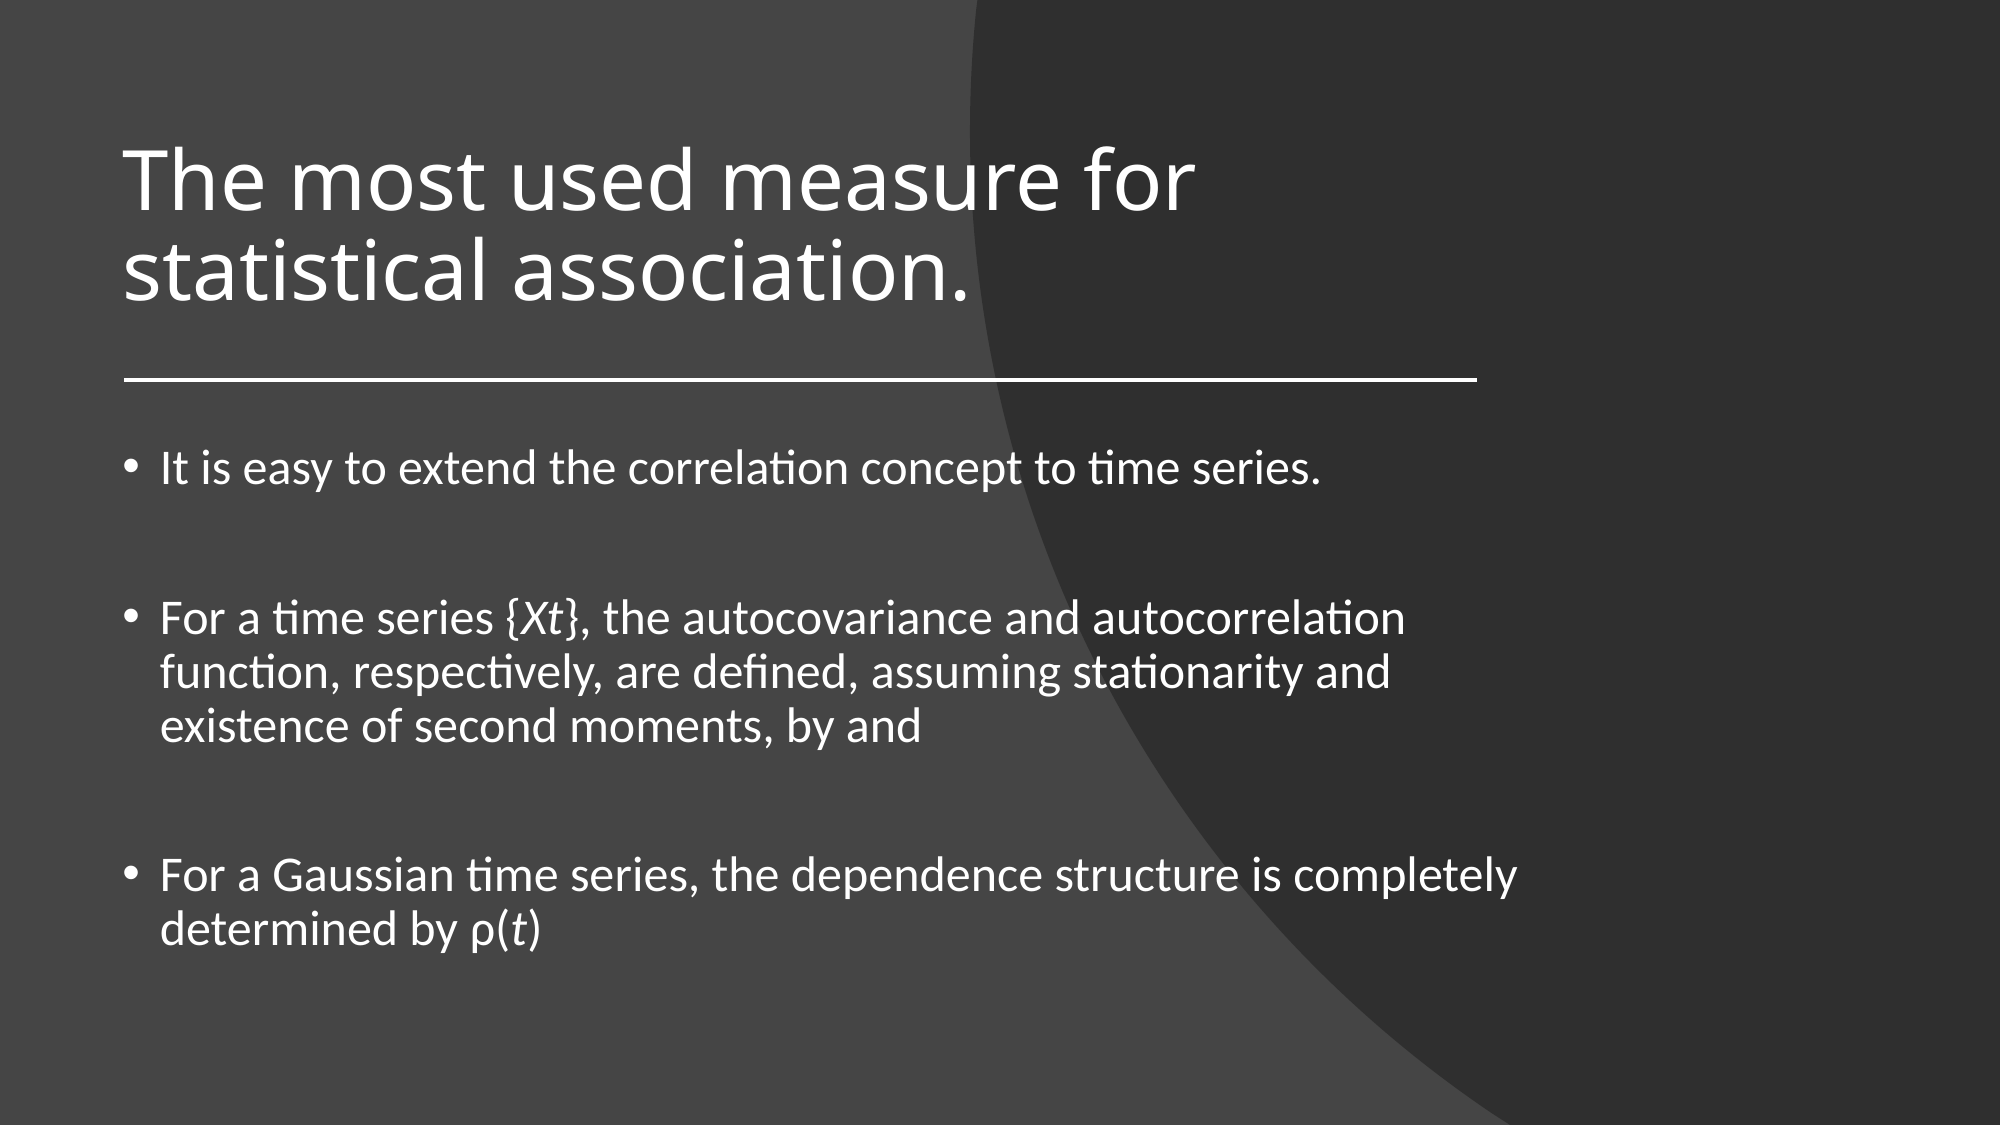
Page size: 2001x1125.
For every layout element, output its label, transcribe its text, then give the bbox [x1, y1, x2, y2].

text_box [971, 0, 2000, 1125]
title The most used measure for statistical association. [107, 59, 1586, 327]
